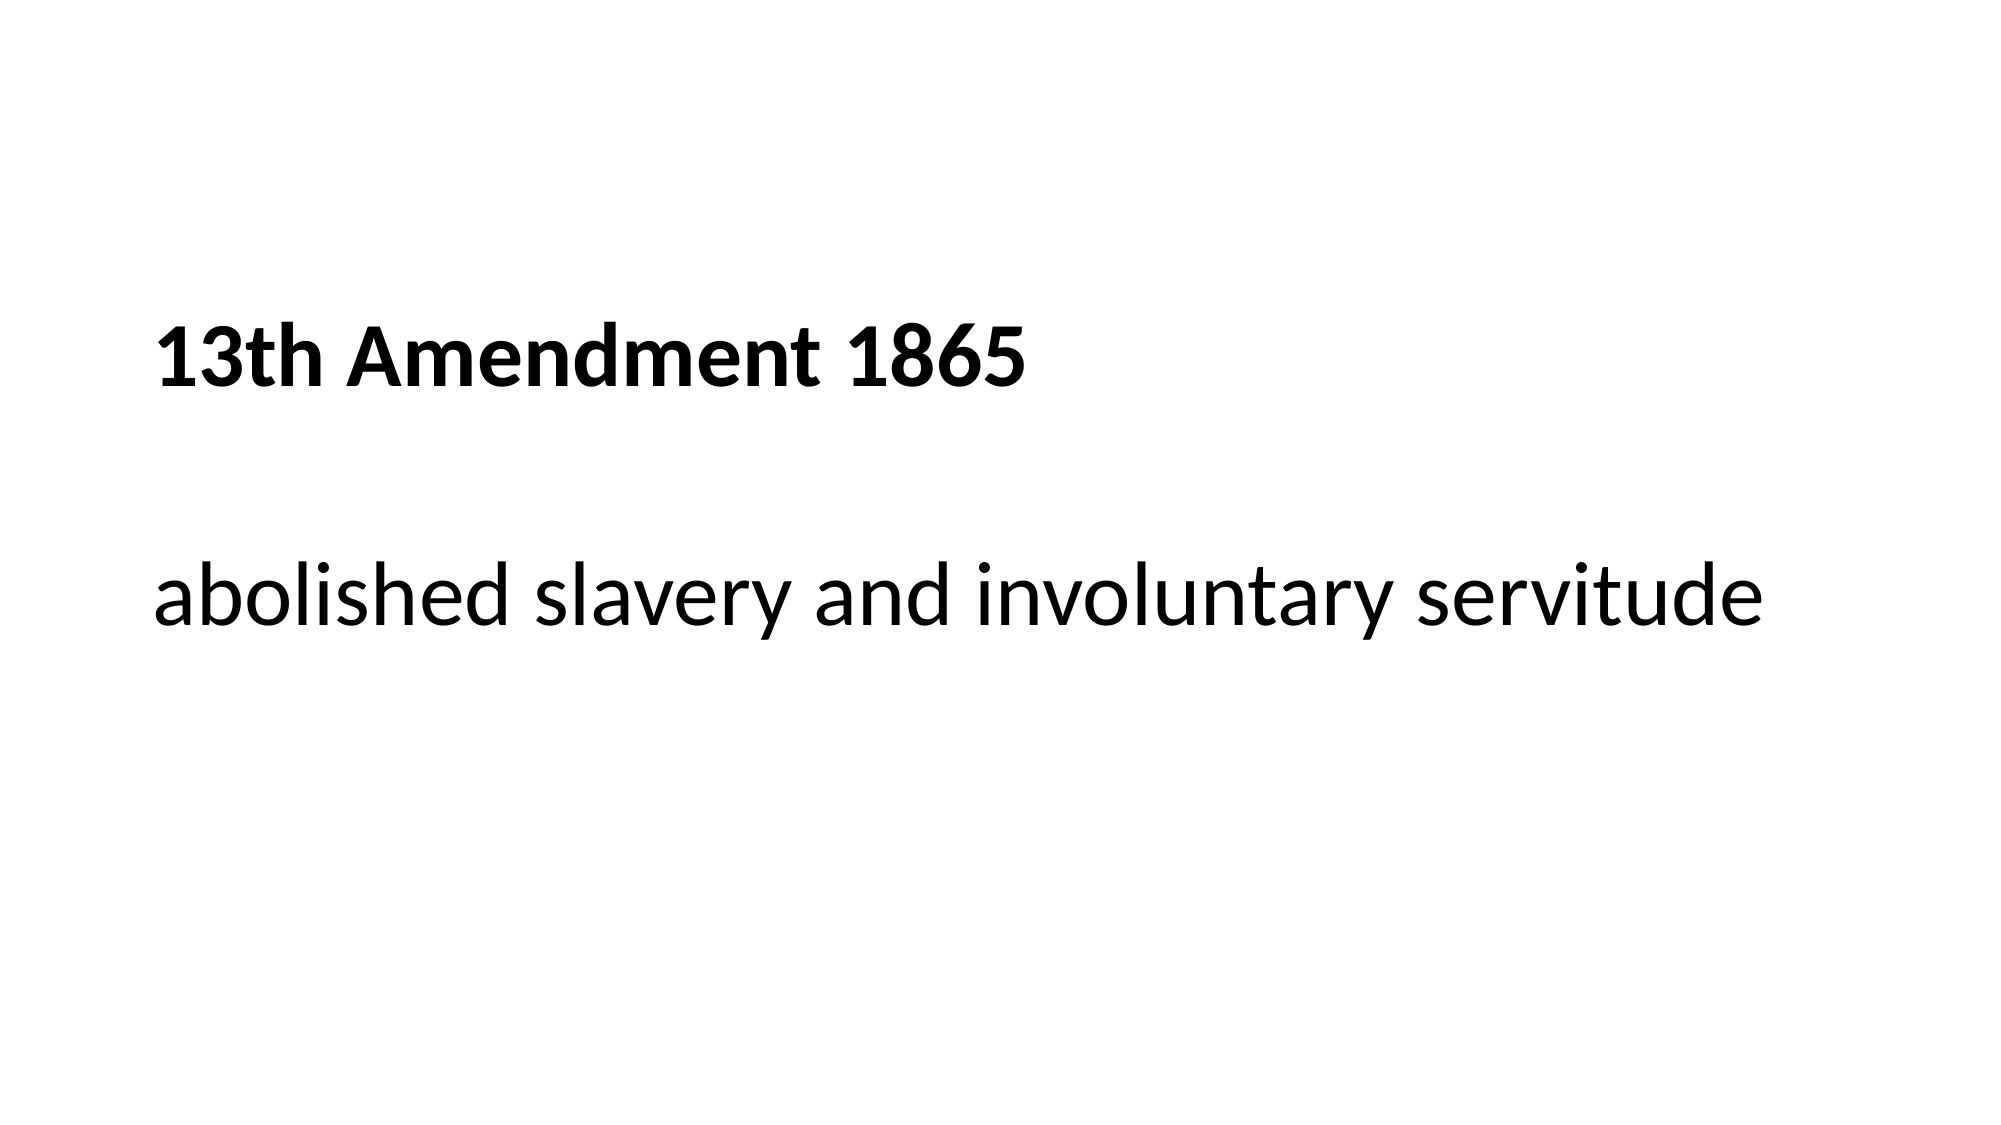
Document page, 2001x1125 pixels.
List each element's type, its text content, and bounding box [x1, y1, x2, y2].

list 13th Amendment 1865 abolished slavery and involuntary servitude [137, 299, 1863, 1014]
